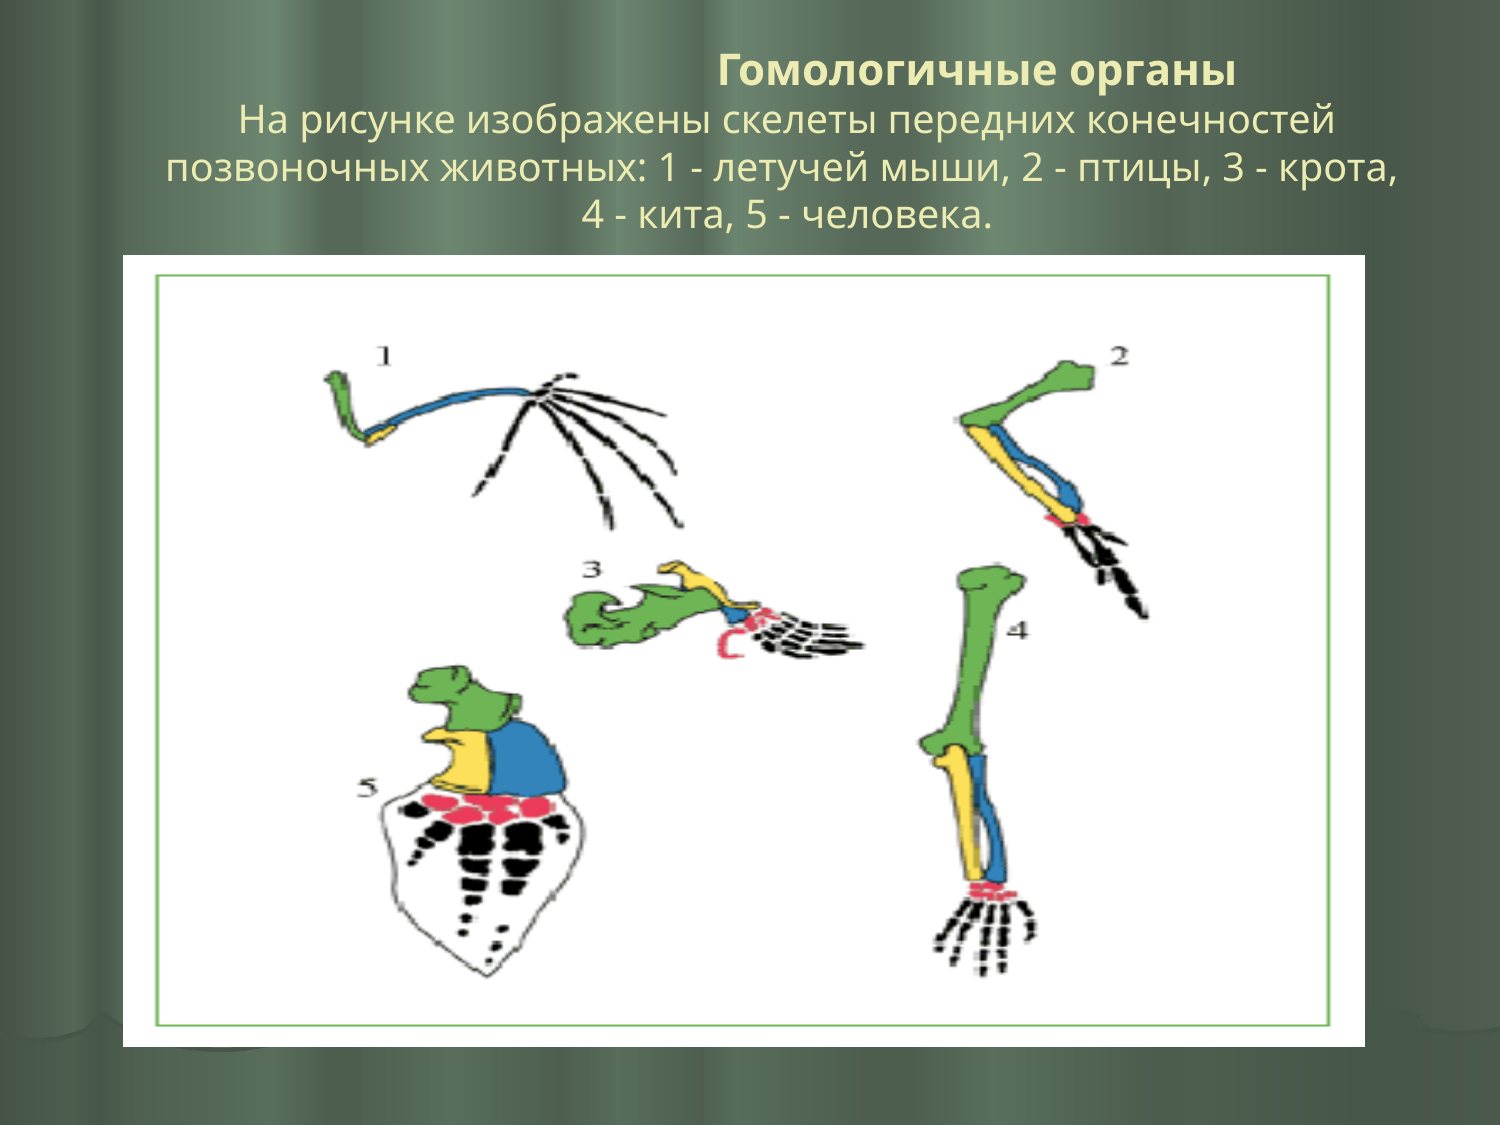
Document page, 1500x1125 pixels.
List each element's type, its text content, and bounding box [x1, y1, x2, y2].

title Гомологичные органы На рисунке изображены скелеты передних конечностей позвоночных животных: 1 - летучей мыши, 2 - птицы, 3 - крота, 4 - кита, 5 - человека. [74, 45, 1500, 233]
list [123, 255, 1365, 1048]
